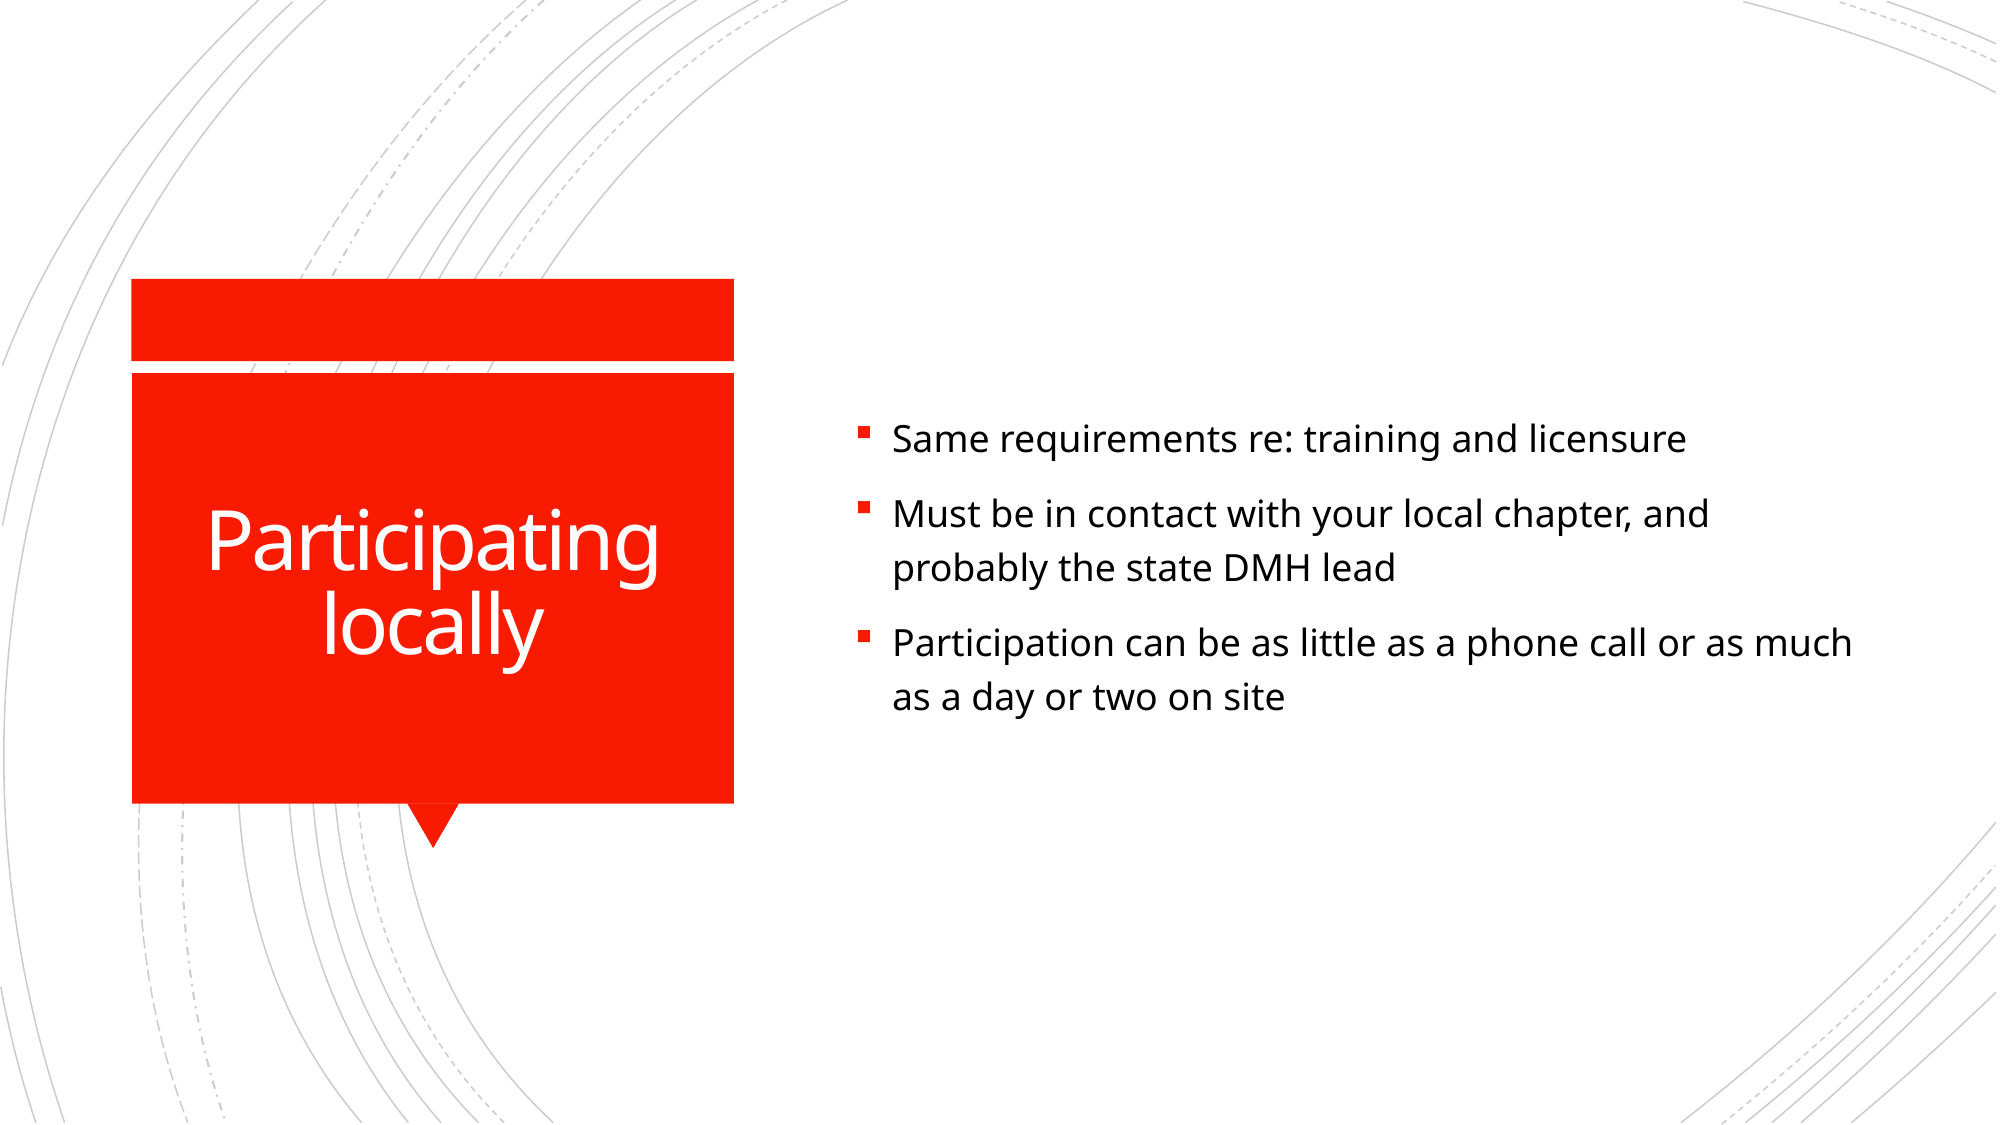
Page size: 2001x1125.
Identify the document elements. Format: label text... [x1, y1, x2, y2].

list Same requirements re: training and licensure Must be in contact with your local chapter, and probably the state DMH lead Participation can be as little as a phone call or as much as a day or two on site [839, 131, 1871, 993]
title Participating locally [145, 385, 720, 789]
